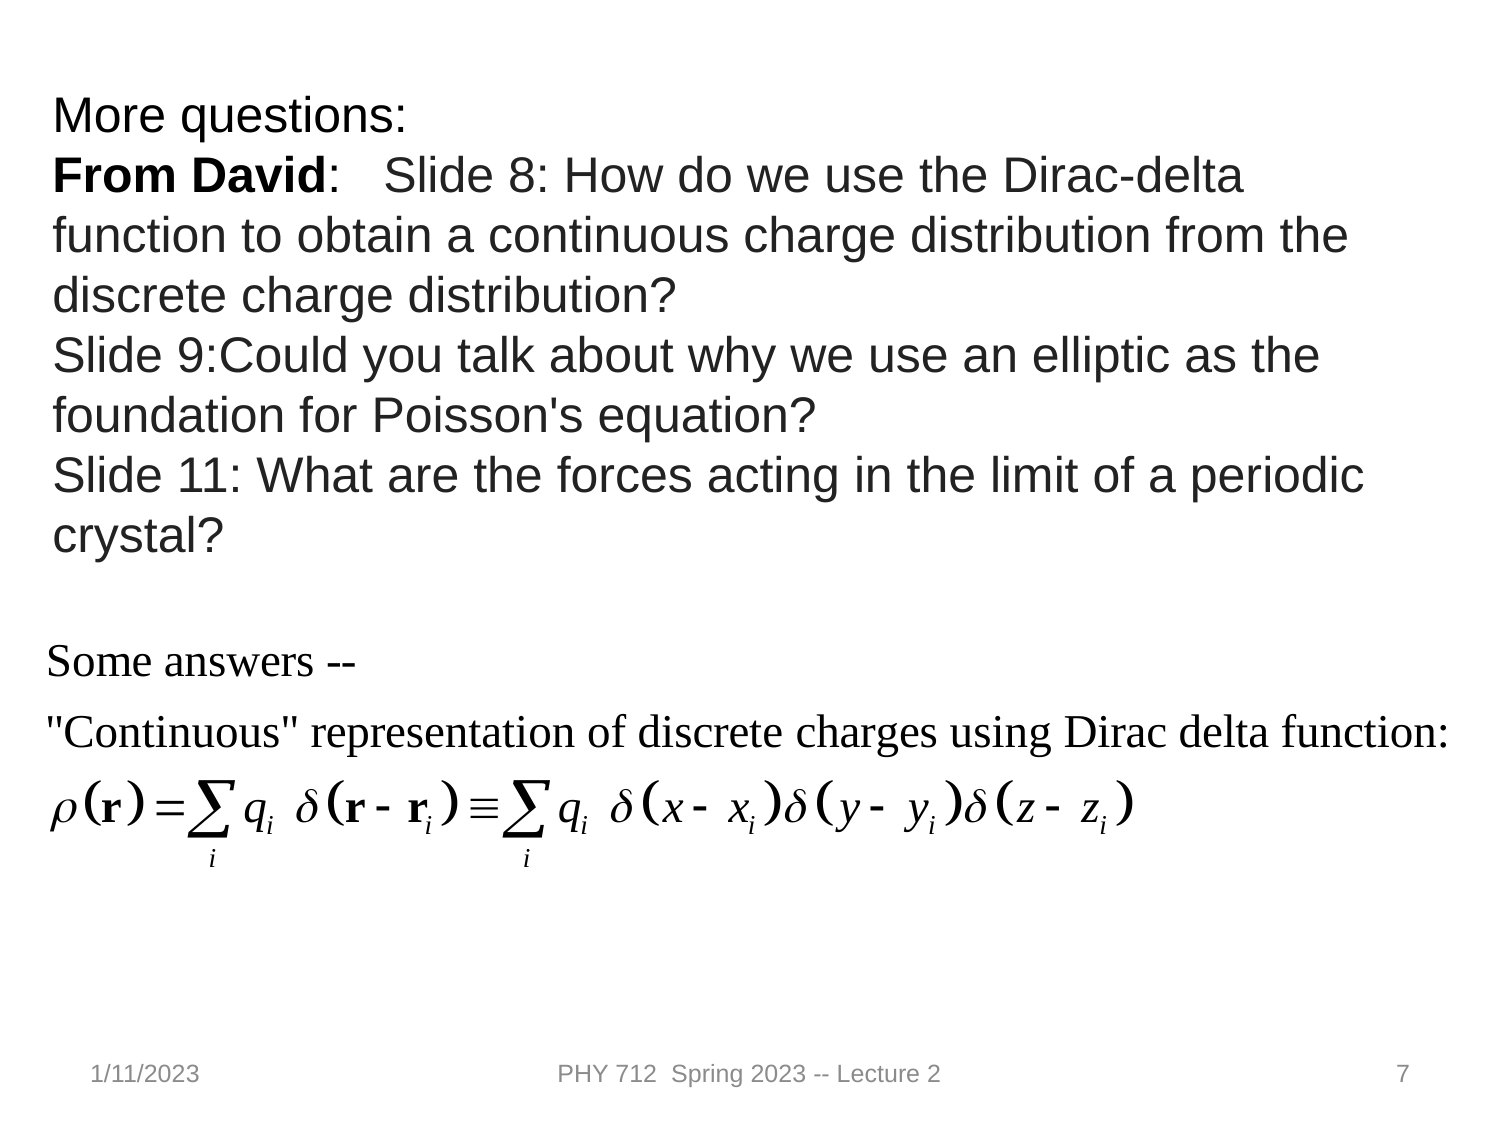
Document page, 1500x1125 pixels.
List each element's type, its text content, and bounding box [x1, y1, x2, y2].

slide_number 7 [1074, 1042, 1425, 1103]
text_box More questions: From David: Slide 8: How do we use the Dirac-delta function to obtain a continuous charge distribution from the discrete charge distribution? Slide 9:Could you talk about why we use an elliptic as the foundation for Poisson's equation? Slide 11: What are the forces acting in the limit of a periodic crystal? [37, 74, 1438, 570]
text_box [43, 637, 1481, 876]
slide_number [75, 1042, 425, 1103]
footer PHY 712 Spring 2023 -- Lecture 2 [512, 1042, 988, 1103]
